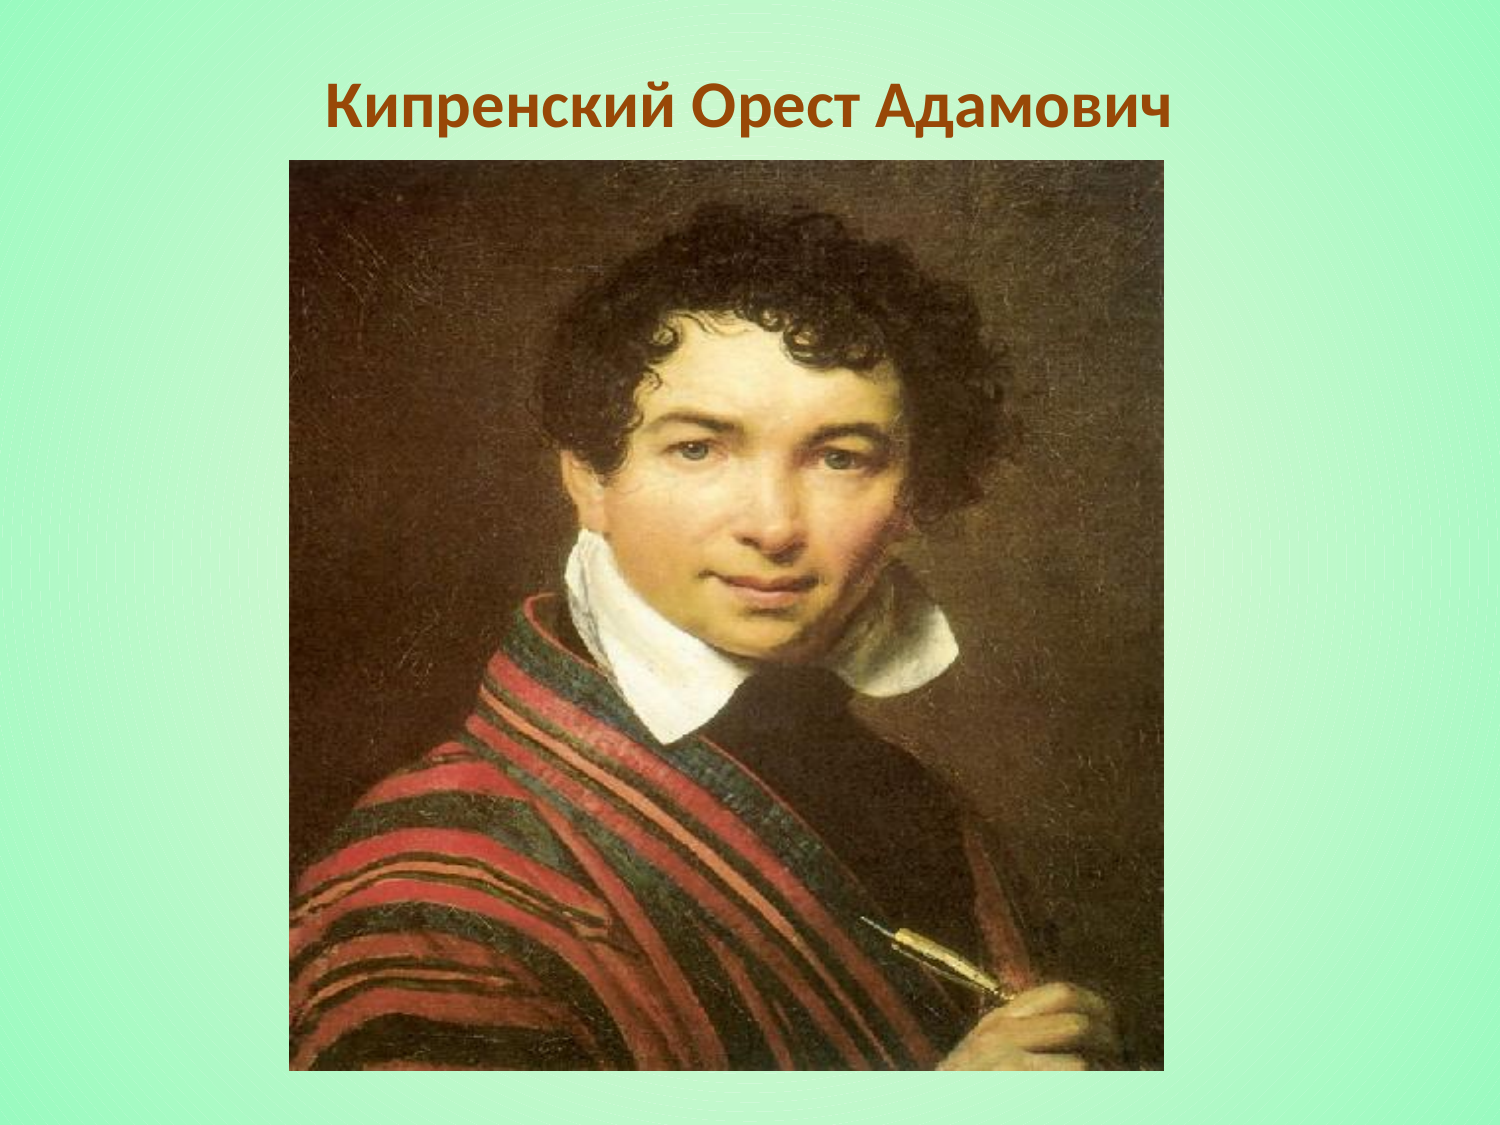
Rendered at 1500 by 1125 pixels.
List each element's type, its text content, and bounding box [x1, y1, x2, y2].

title Кипренский Орест Адамович [75, 7, 1425, 195]
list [288, 160, 1164, 1071]
